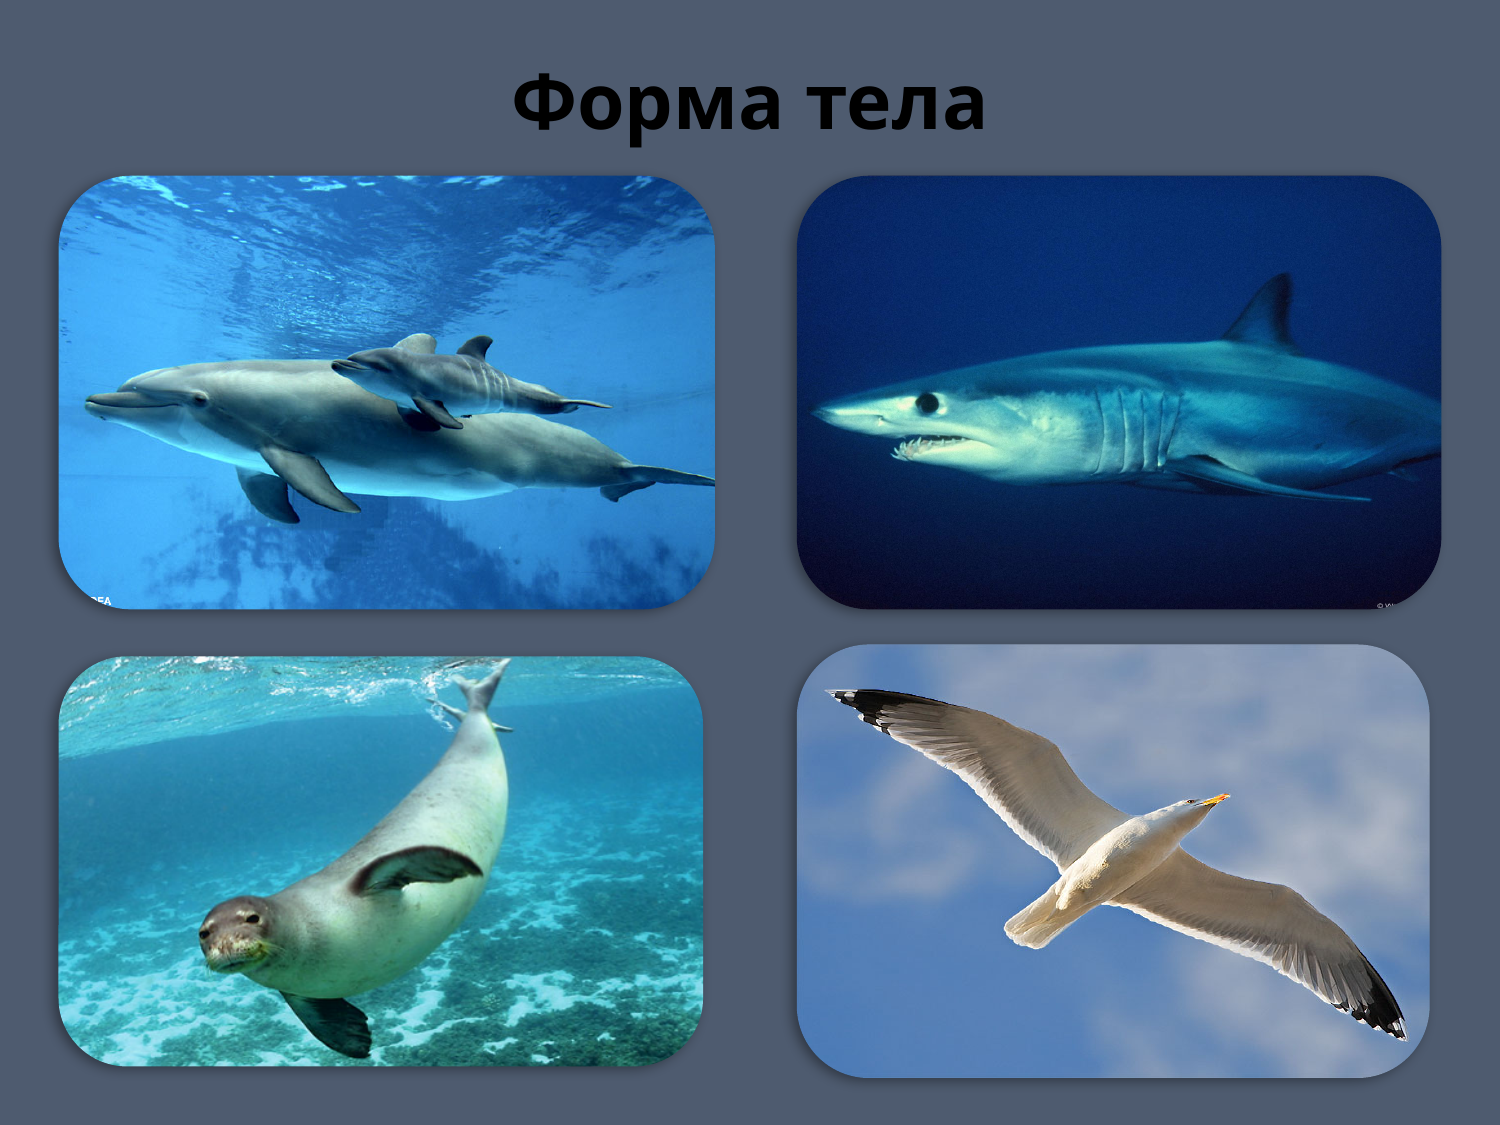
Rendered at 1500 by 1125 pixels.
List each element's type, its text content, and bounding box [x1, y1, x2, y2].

picture [58, 175, 716, 610]
title Форма тела [75, 45, 1425, 153]
picture [796, 644, 1430, 1079]
picture [796, 175, 1442, 610]
picture [58, 656, 704, 1067]
